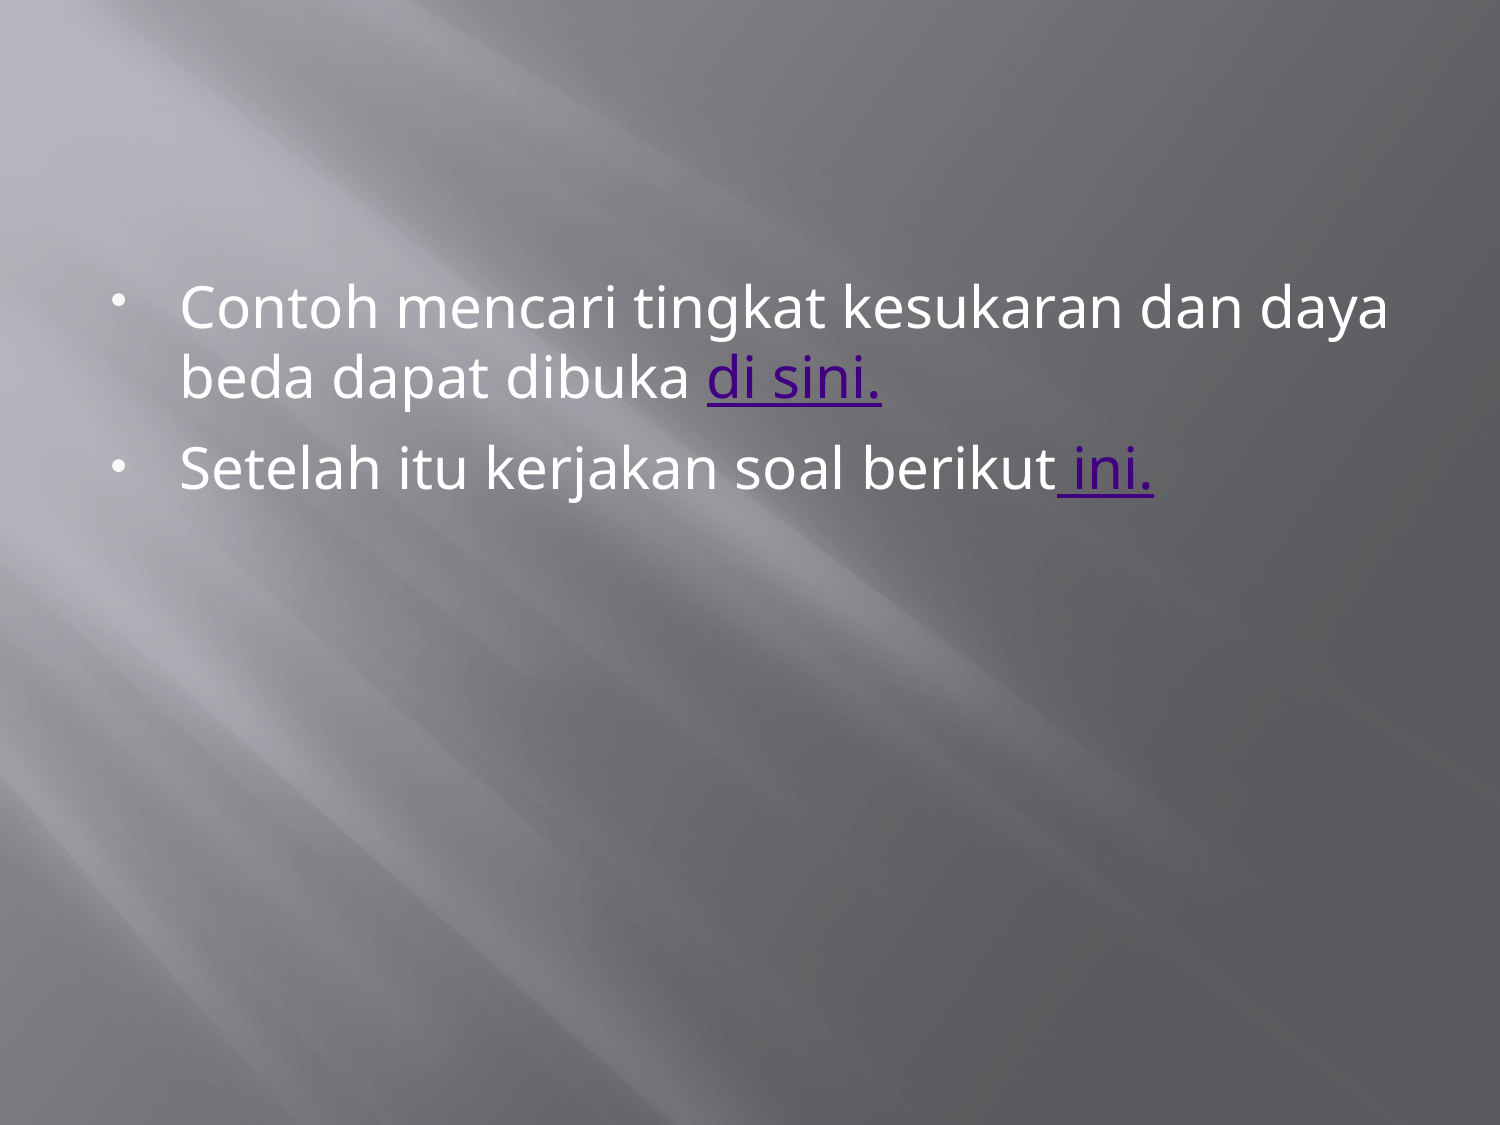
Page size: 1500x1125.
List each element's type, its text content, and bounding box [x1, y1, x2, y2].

list Contoh mencari tingkat kesukaran dan daya beda dapat dibuka di sini. Setelah itu kerjakan soal berikut ini. [75, 262, 1425, 1035]
